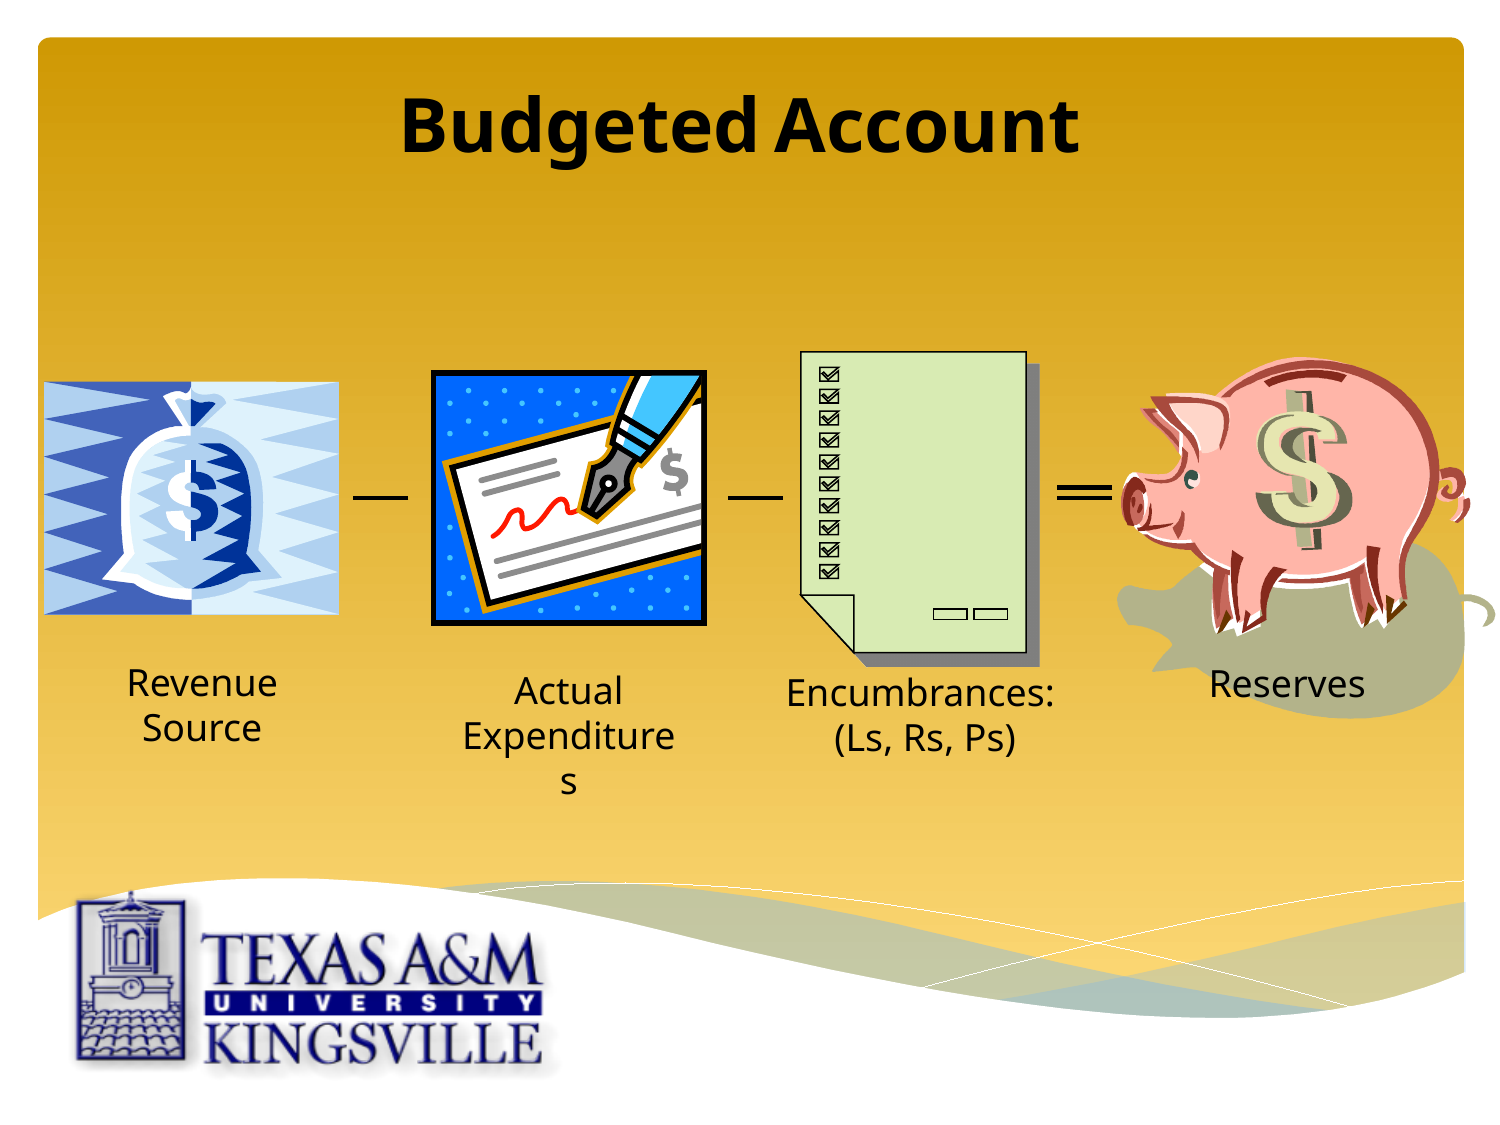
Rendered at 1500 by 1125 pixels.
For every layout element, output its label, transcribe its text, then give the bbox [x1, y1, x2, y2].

text_box Revenue Source [92, 651, 313, 756]
text_box [800, 351, 1027, 653]
picture [430, 369, 708, 627]
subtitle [1112, 350, 1500, 726]
text_box Encumbrances: (Ls, Rs, Ps) [755, 661, 1096, 767]
text_box Actual Expenditures [440, 659, 697, 810]
text_box Budgeted Account [366, 70, 1113, 175]
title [43, 377, 344, 619]
picture [50, 874, 578, 1095]
